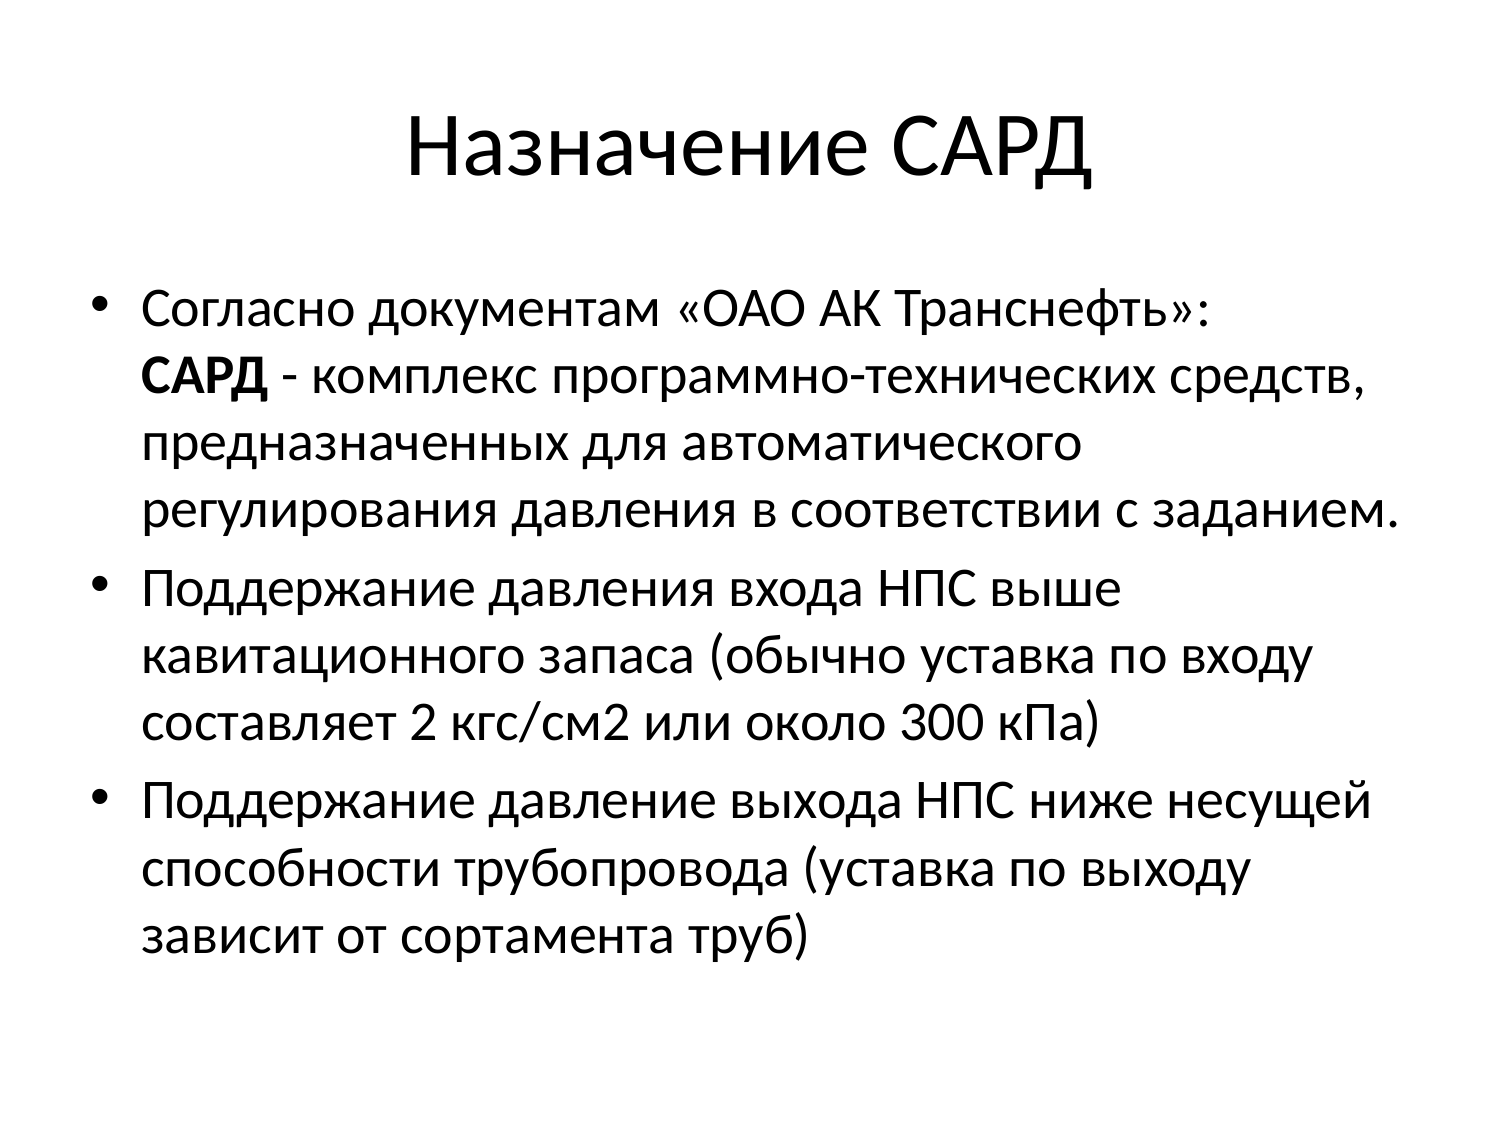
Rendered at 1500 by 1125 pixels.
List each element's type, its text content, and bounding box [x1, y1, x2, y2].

list Согласно документам «ОАО АК Транснефть»: САРД - комплекс программно-технических средств, предназначенных для автоматического регулирования давления в соответствии с заданием. Поддержание давления входа НПС выше кавитационного запаса (обычно уставка по входу составляет 2 кгс/см2 или около 300 кПа) Поддержание давление выхода НПС ниже несущей способности трубопровода (уставка по выходу зависит от сортамента труб) [75, 262, 1425, 1005]
title Назначение САРД [75, 45, 1425, 233]
